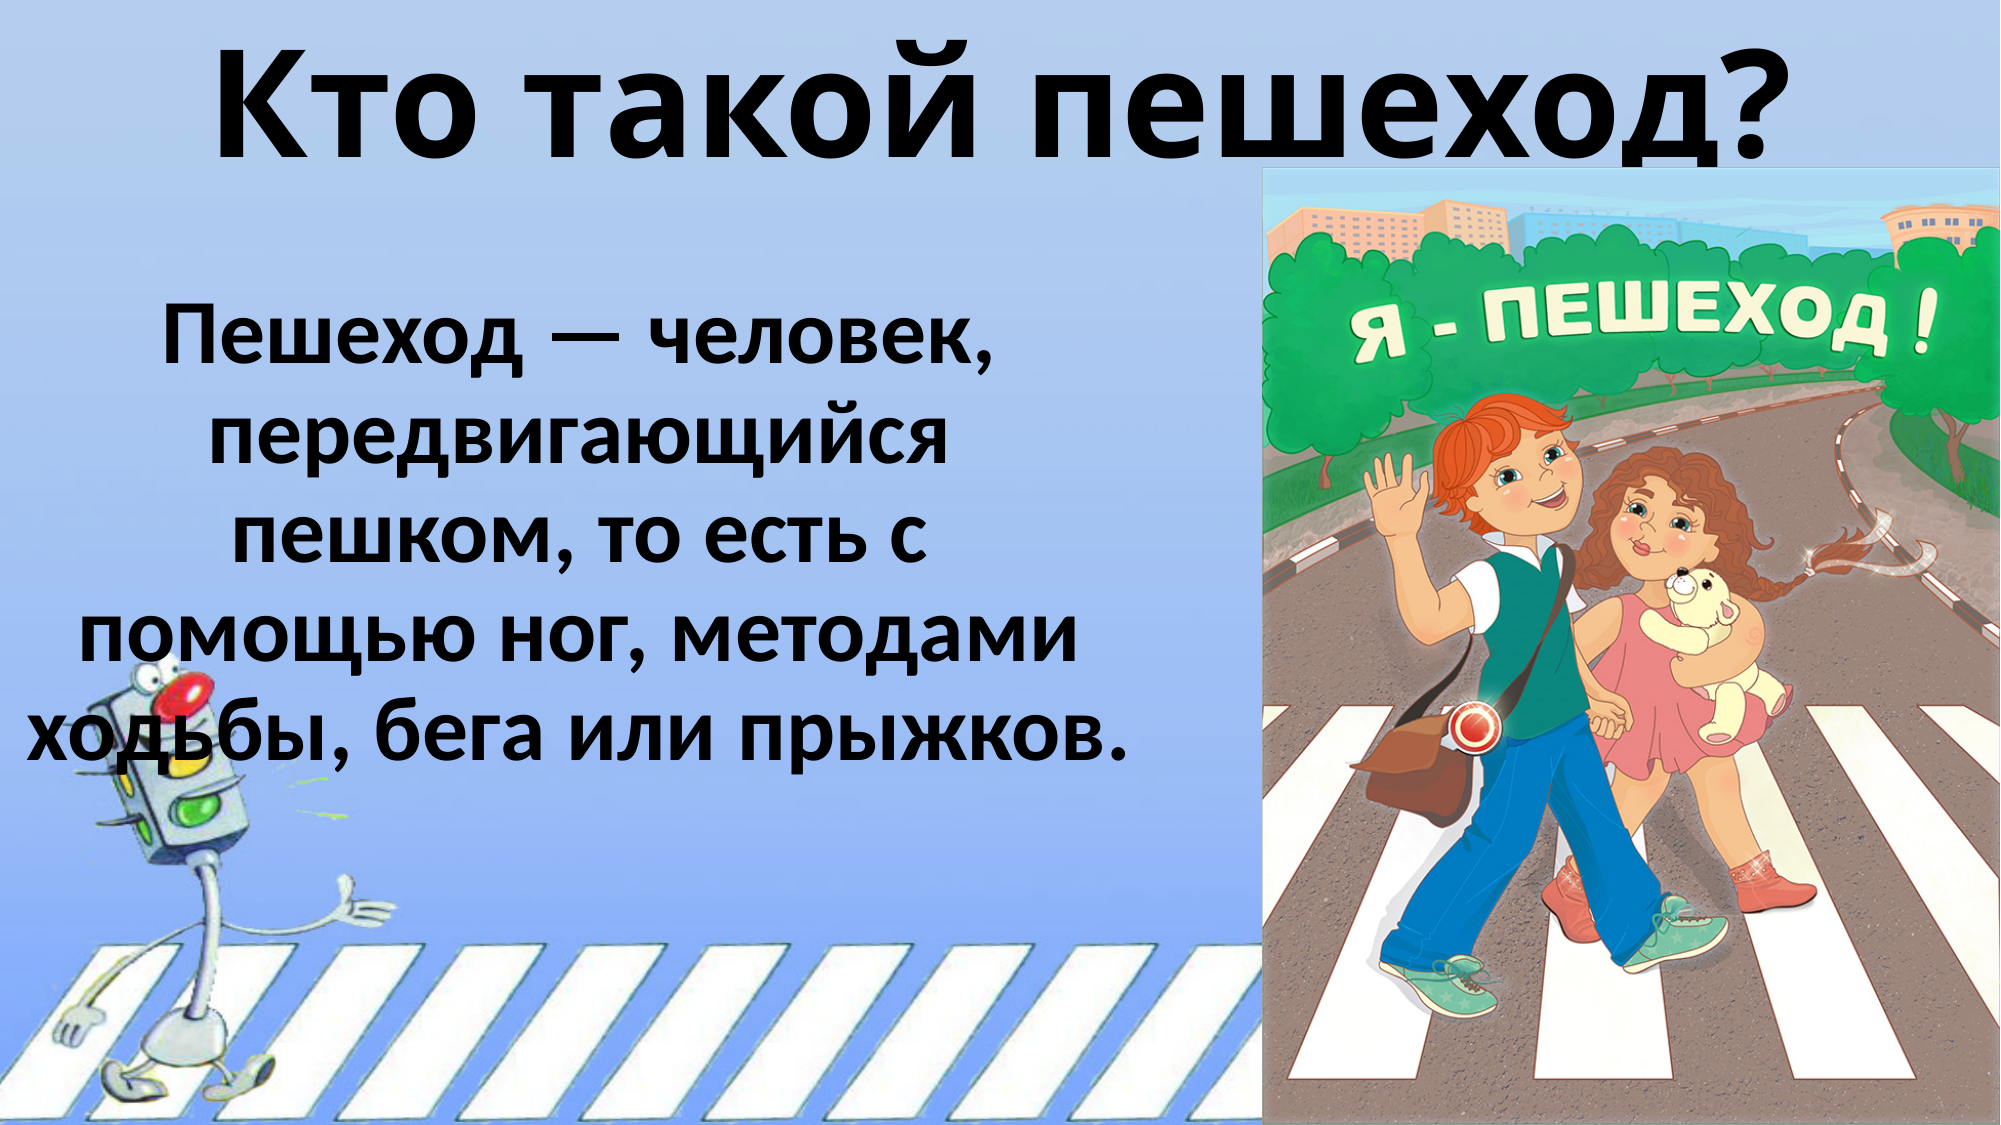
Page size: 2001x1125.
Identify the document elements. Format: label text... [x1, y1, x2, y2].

title Кто такой пешеход? [137, 0, 1863, 218]
picture [1262, 167, 2000, 1125]
list Пешеход — человек, передвигающийся пешком, то есть с помощью ног, методами ходьбы, бега или прыжков. [8, 277, 1151, 802]
